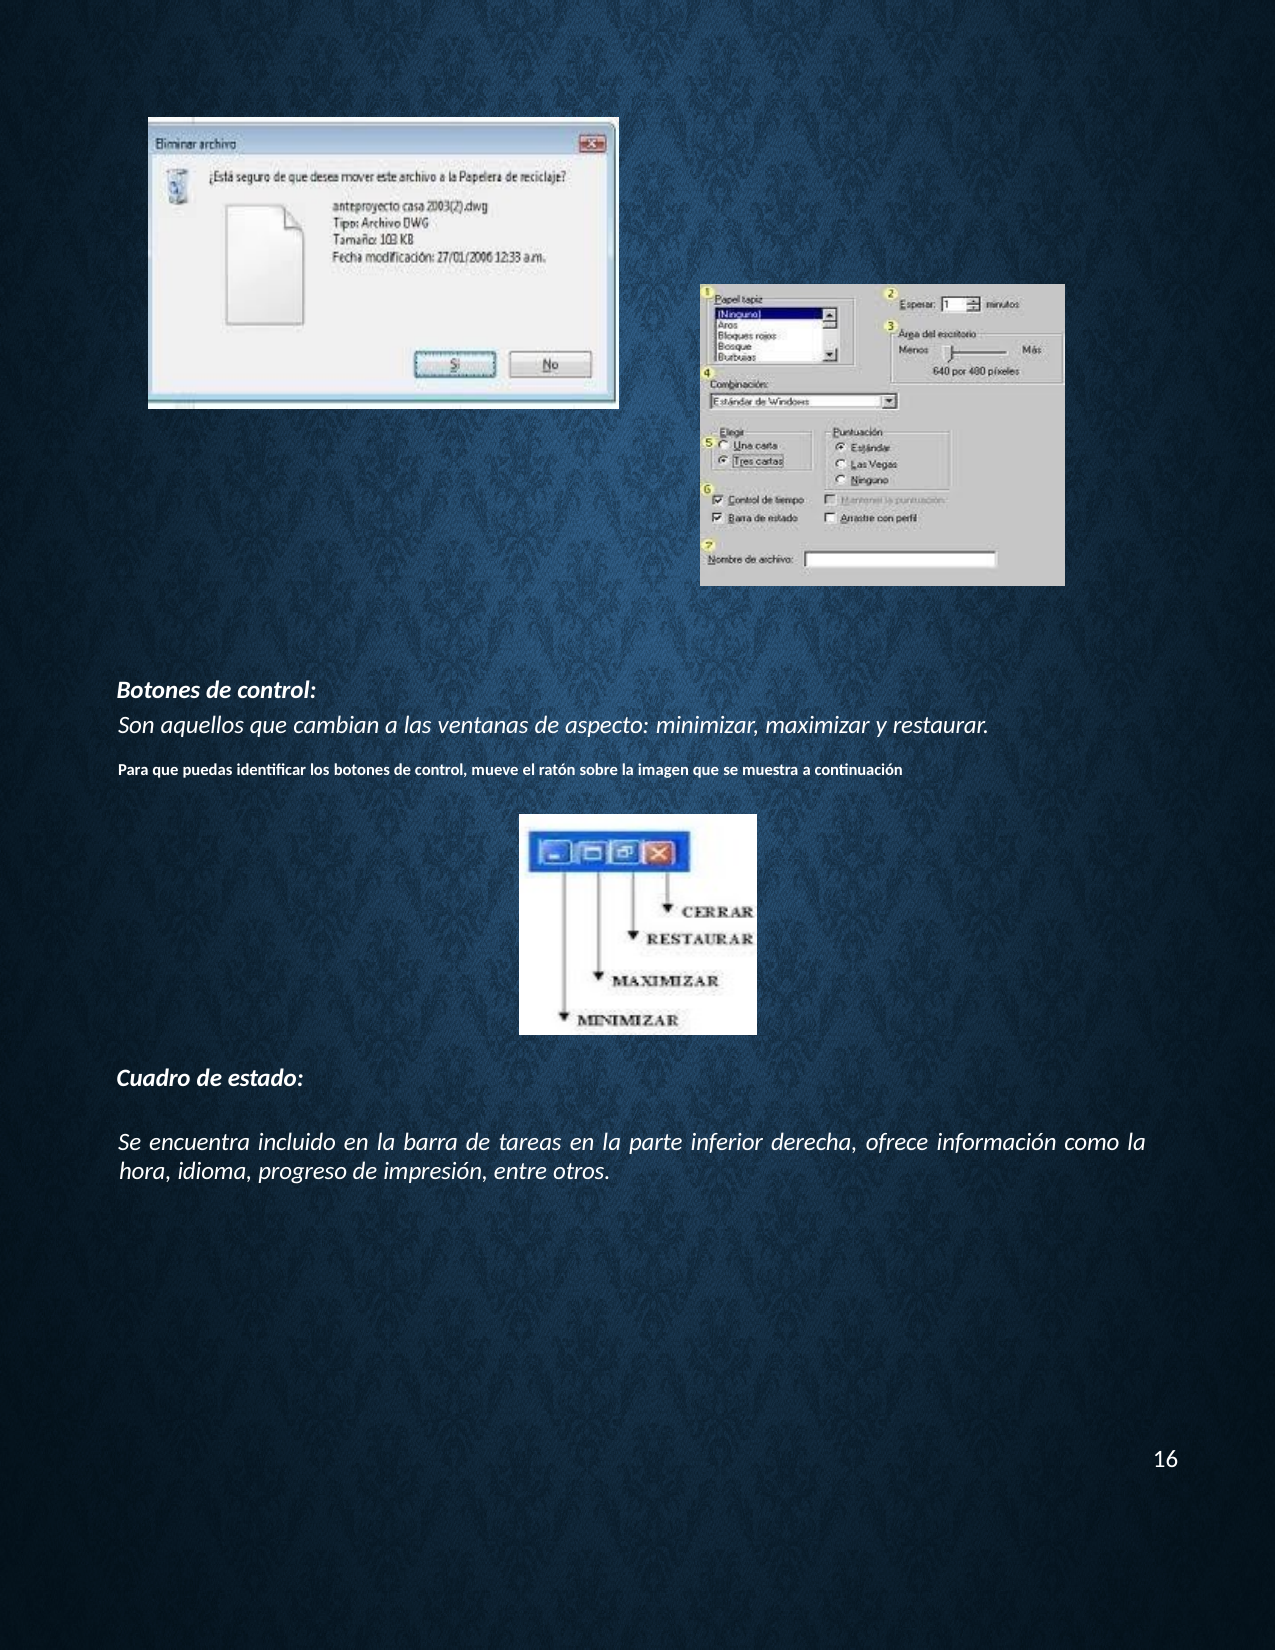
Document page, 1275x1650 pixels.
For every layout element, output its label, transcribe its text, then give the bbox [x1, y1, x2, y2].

picture [147, 117, 620, 410]
text_box Para que puedas identificar los botones de control, mueve el ratón sobre la imagen que se muestra a continuación [116, 756, 911, 779]
picture [518, 813, 757, 1035]
slide_number 16 [1099, 980, 1179, 1650]
picture [699, 283, 1065, 587]
text_box Cuadro de estado: Se encuentra incluido en la barra de tareas en la parte inferior derecha, ofrece información como la hora, idioma, progreso de impresión, entre otros. [114, 1059, 1099, 1185]
text_box Botones de control: Son aquellos que cambian a las ventanas de aspecto: minimizar, maximizar y restaurar. [114, 667, 1004, 739]
